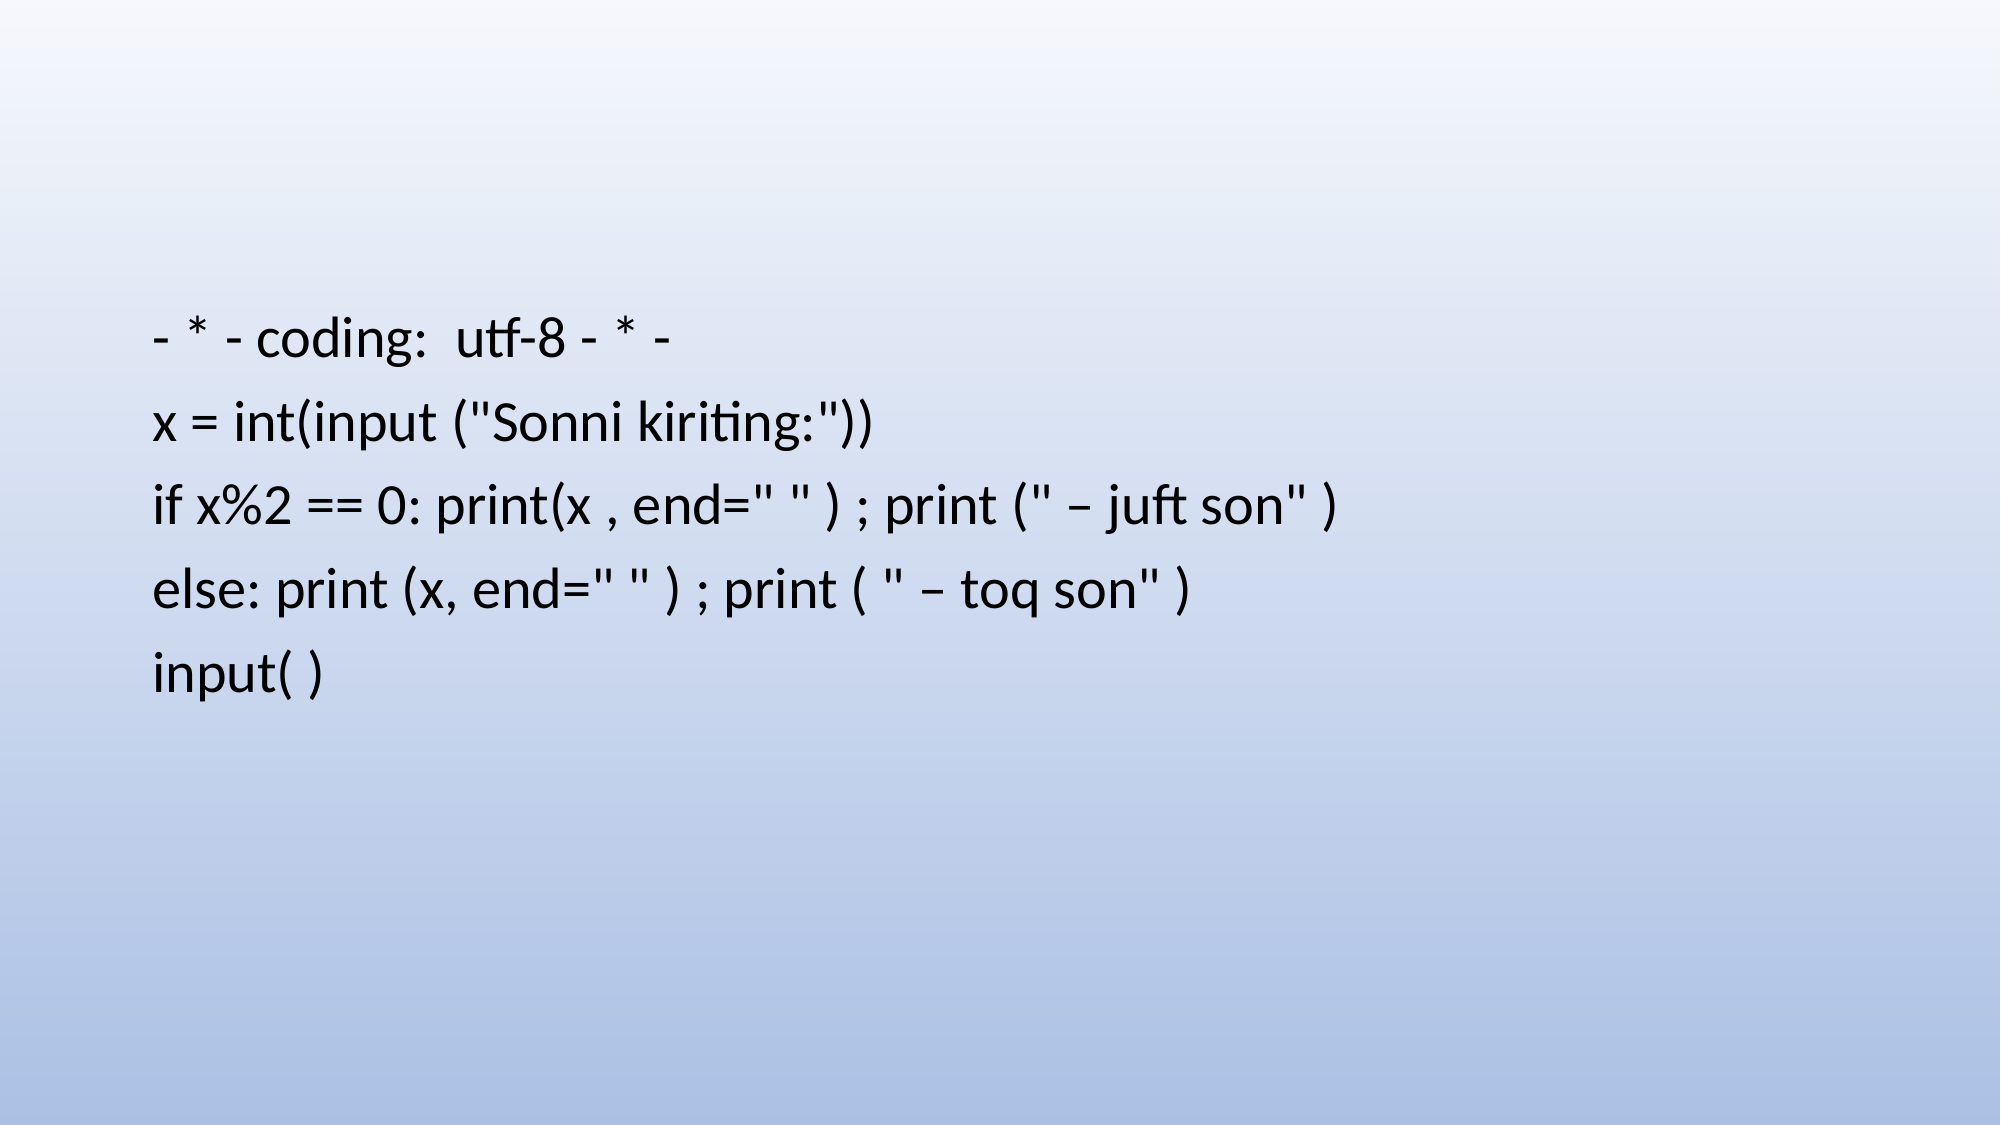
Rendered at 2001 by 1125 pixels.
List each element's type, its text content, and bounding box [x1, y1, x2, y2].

list - * - coding: utf-8 - * - х = int(input ("Sonni kiriting:")) if х%2 == 0: print(x , end=" " ) ; print (" – juft son" ) else: print (x, end=" " ) ; print ( " – toq son" ) input( ) [137, 299, 1863, 1014]
